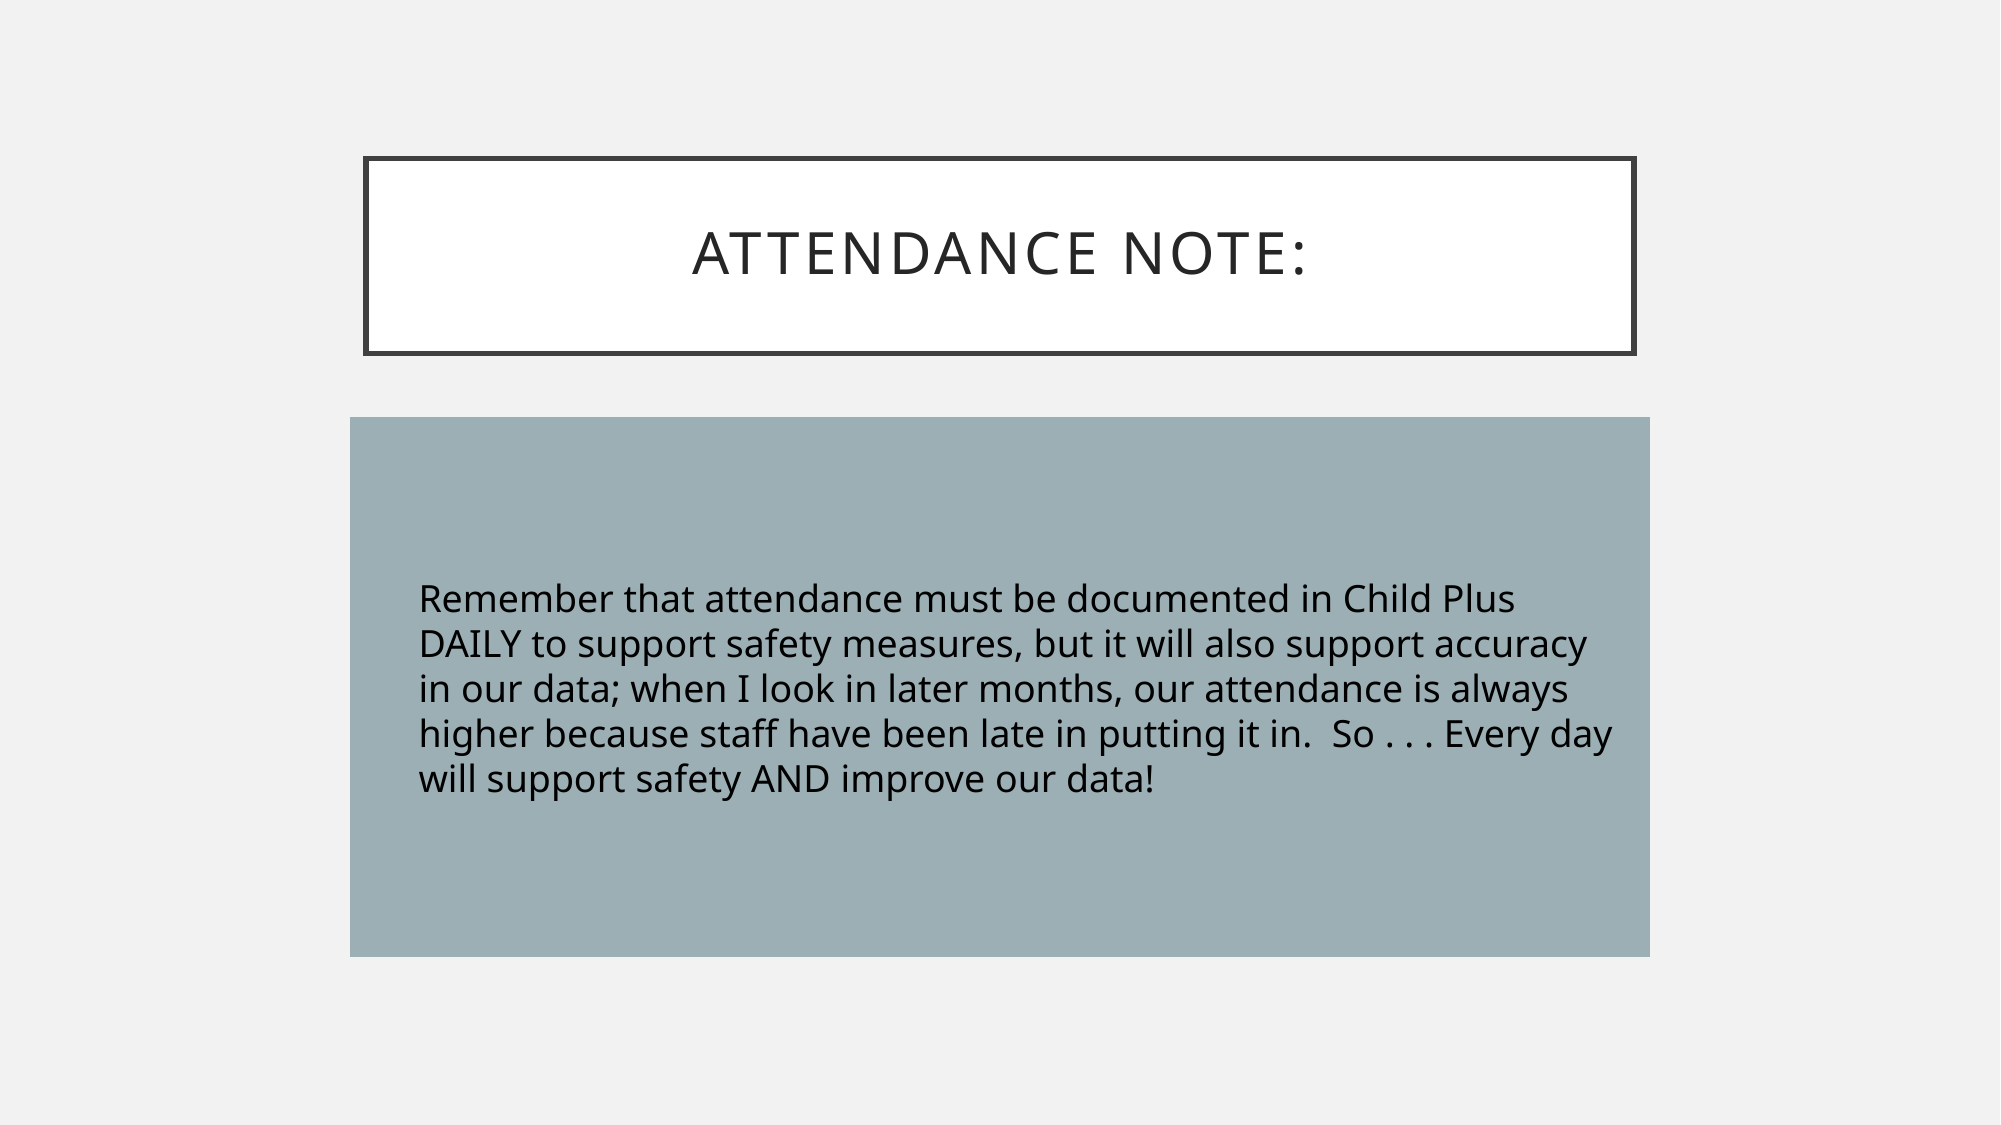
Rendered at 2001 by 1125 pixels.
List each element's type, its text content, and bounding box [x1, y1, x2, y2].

list Remember that attendance must be documented in Child Plus DAILY to support safety measures, but it will also support accuracy in our data; when I look in later months, our attendance is always higher because staff have been late in putting it in. So . . . Every day will support safety AND improve our data! [366, 432, 1634, 942]
title Attendance note: [363, 156, 1637, 356]
